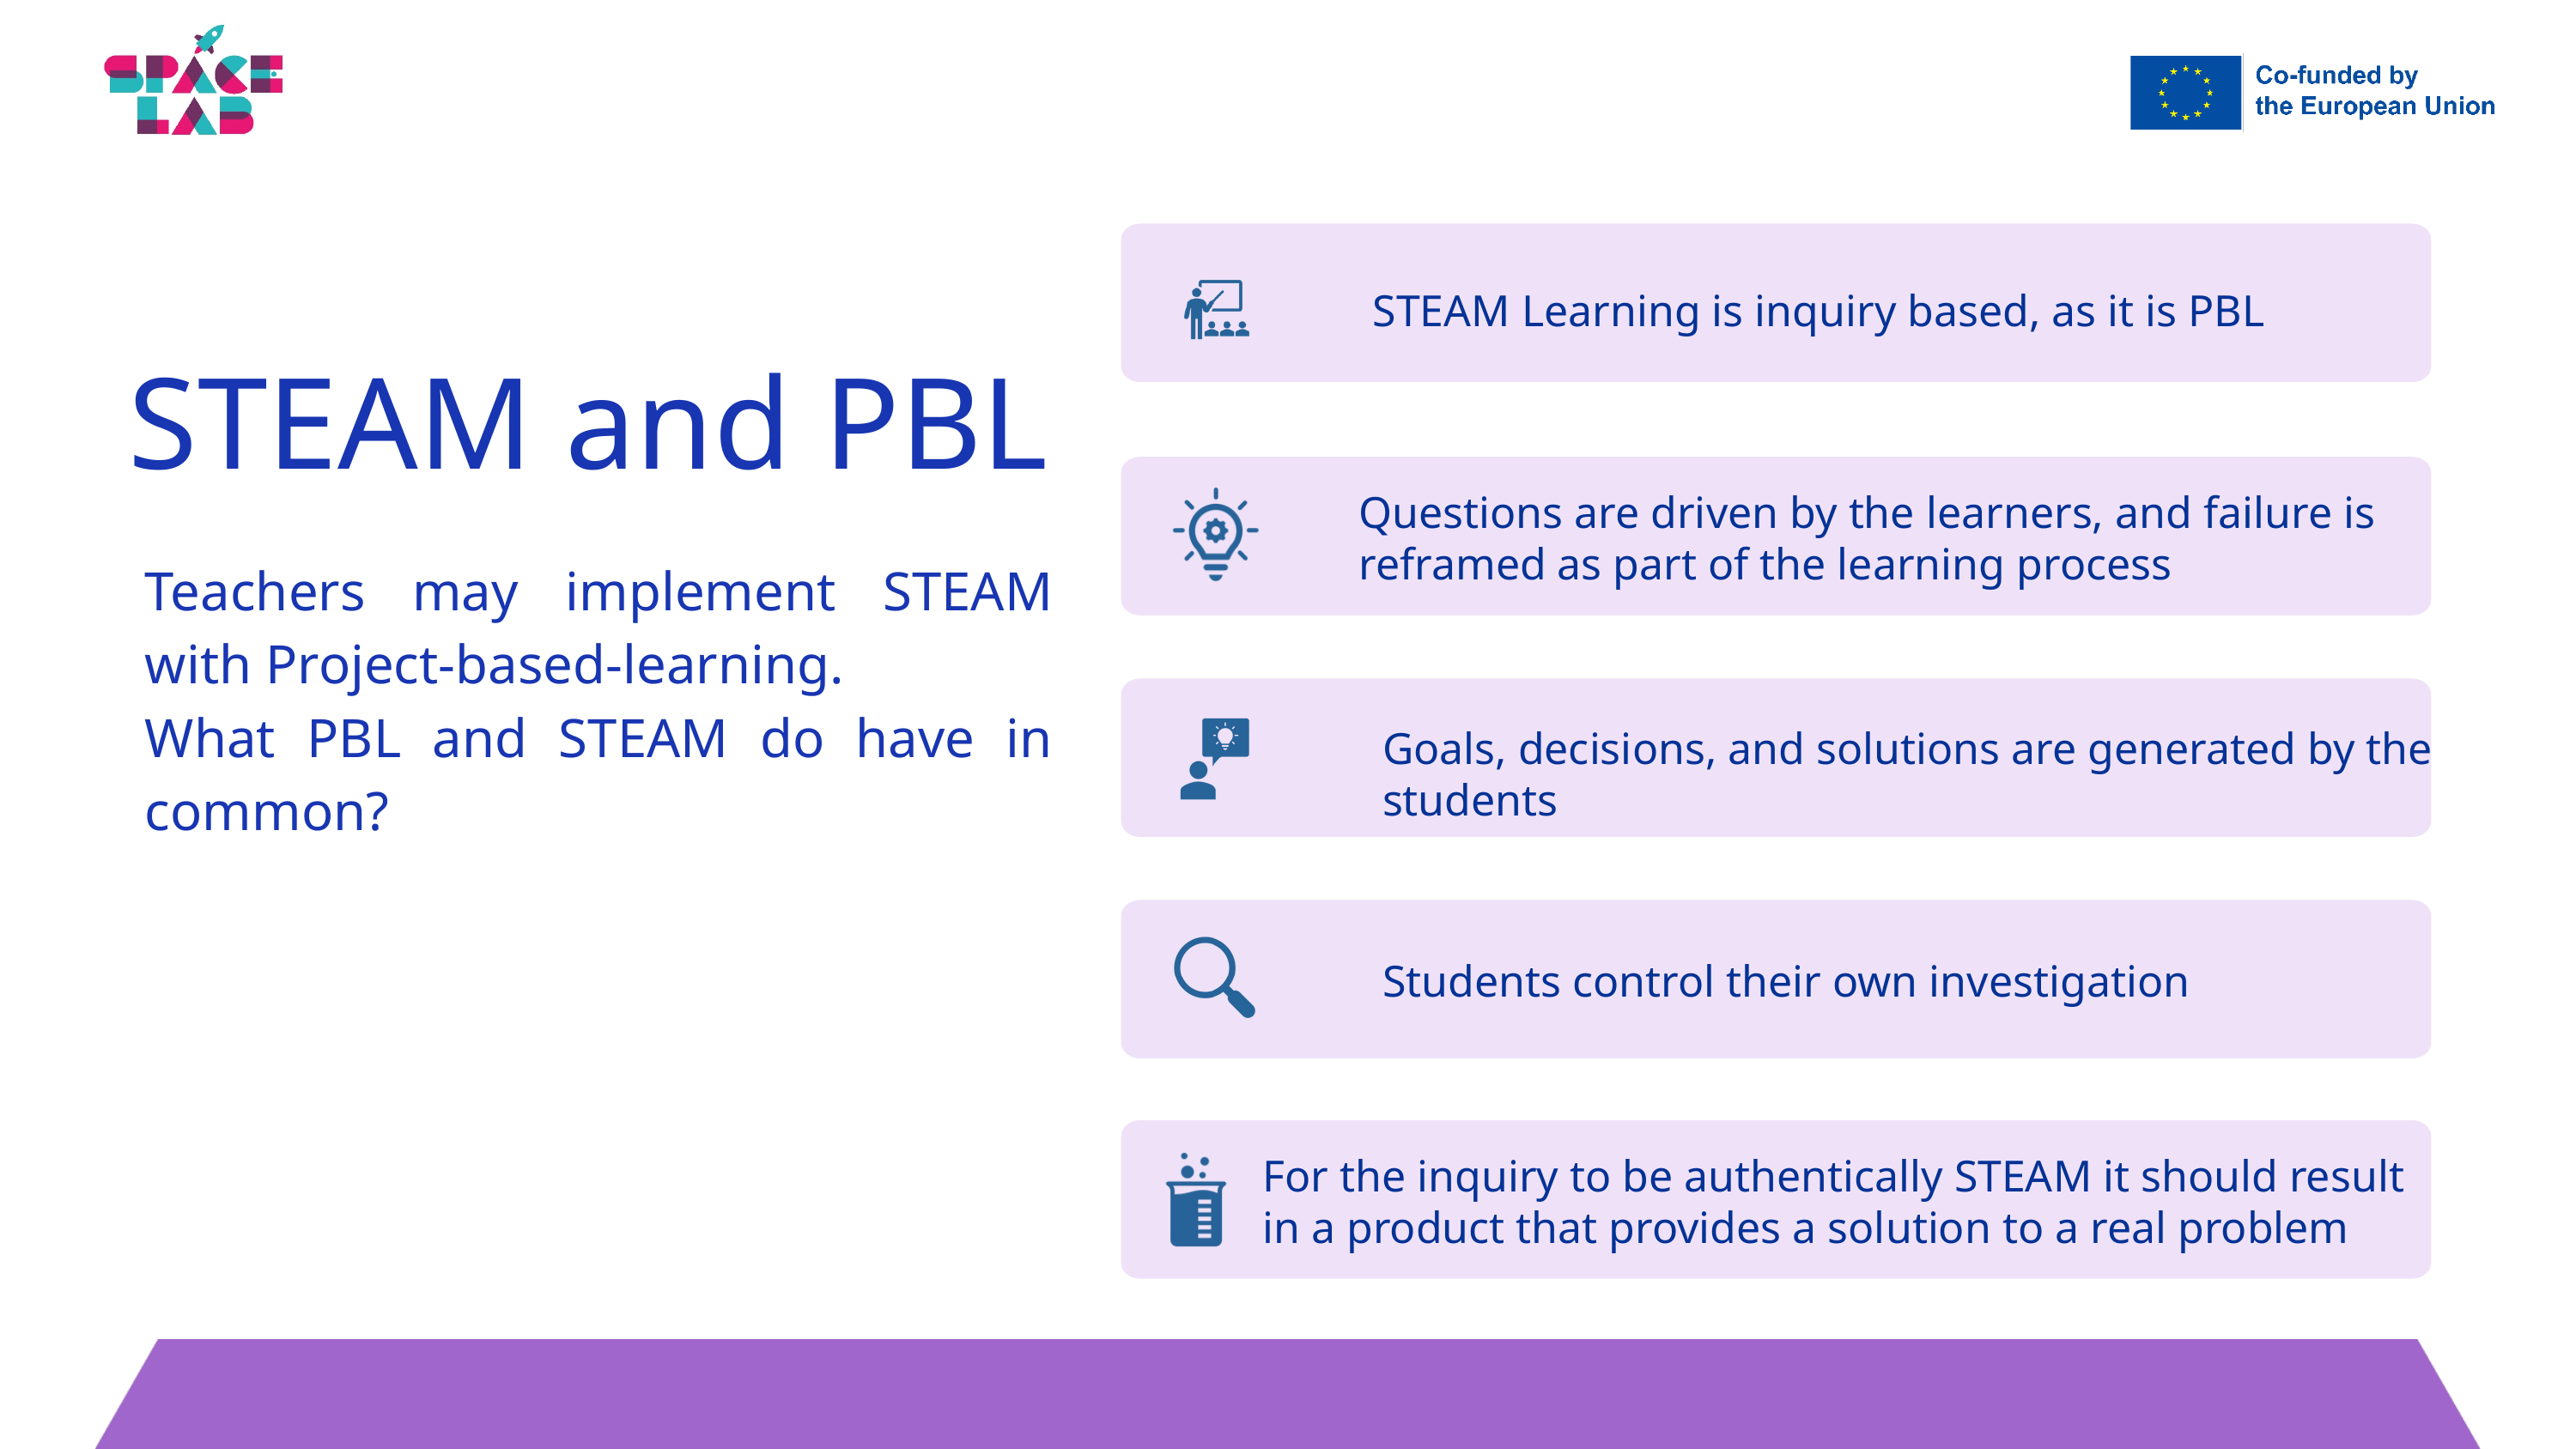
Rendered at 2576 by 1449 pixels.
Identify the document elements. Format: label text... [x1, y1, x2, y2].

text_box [1121, 456, 2528, 616]
picture [95, 15, 290, 142]
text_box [1121, 223, 2542, 383]
picture [95, 1339, 2481, 1449]
text_box STEAM and PBL [95, 317, 1082, 494]
picture [2124, 50, 2523, 135]
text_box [1121, 678, 2551, 838]
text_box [1121, 1119, 2432, 1279]
text_box Teachers may implement STEAM with Project-based-learning. What PBL and STEAM do have in common? [144, 548, 1054, 841]
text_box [1121, 900, 2551, 1059]
